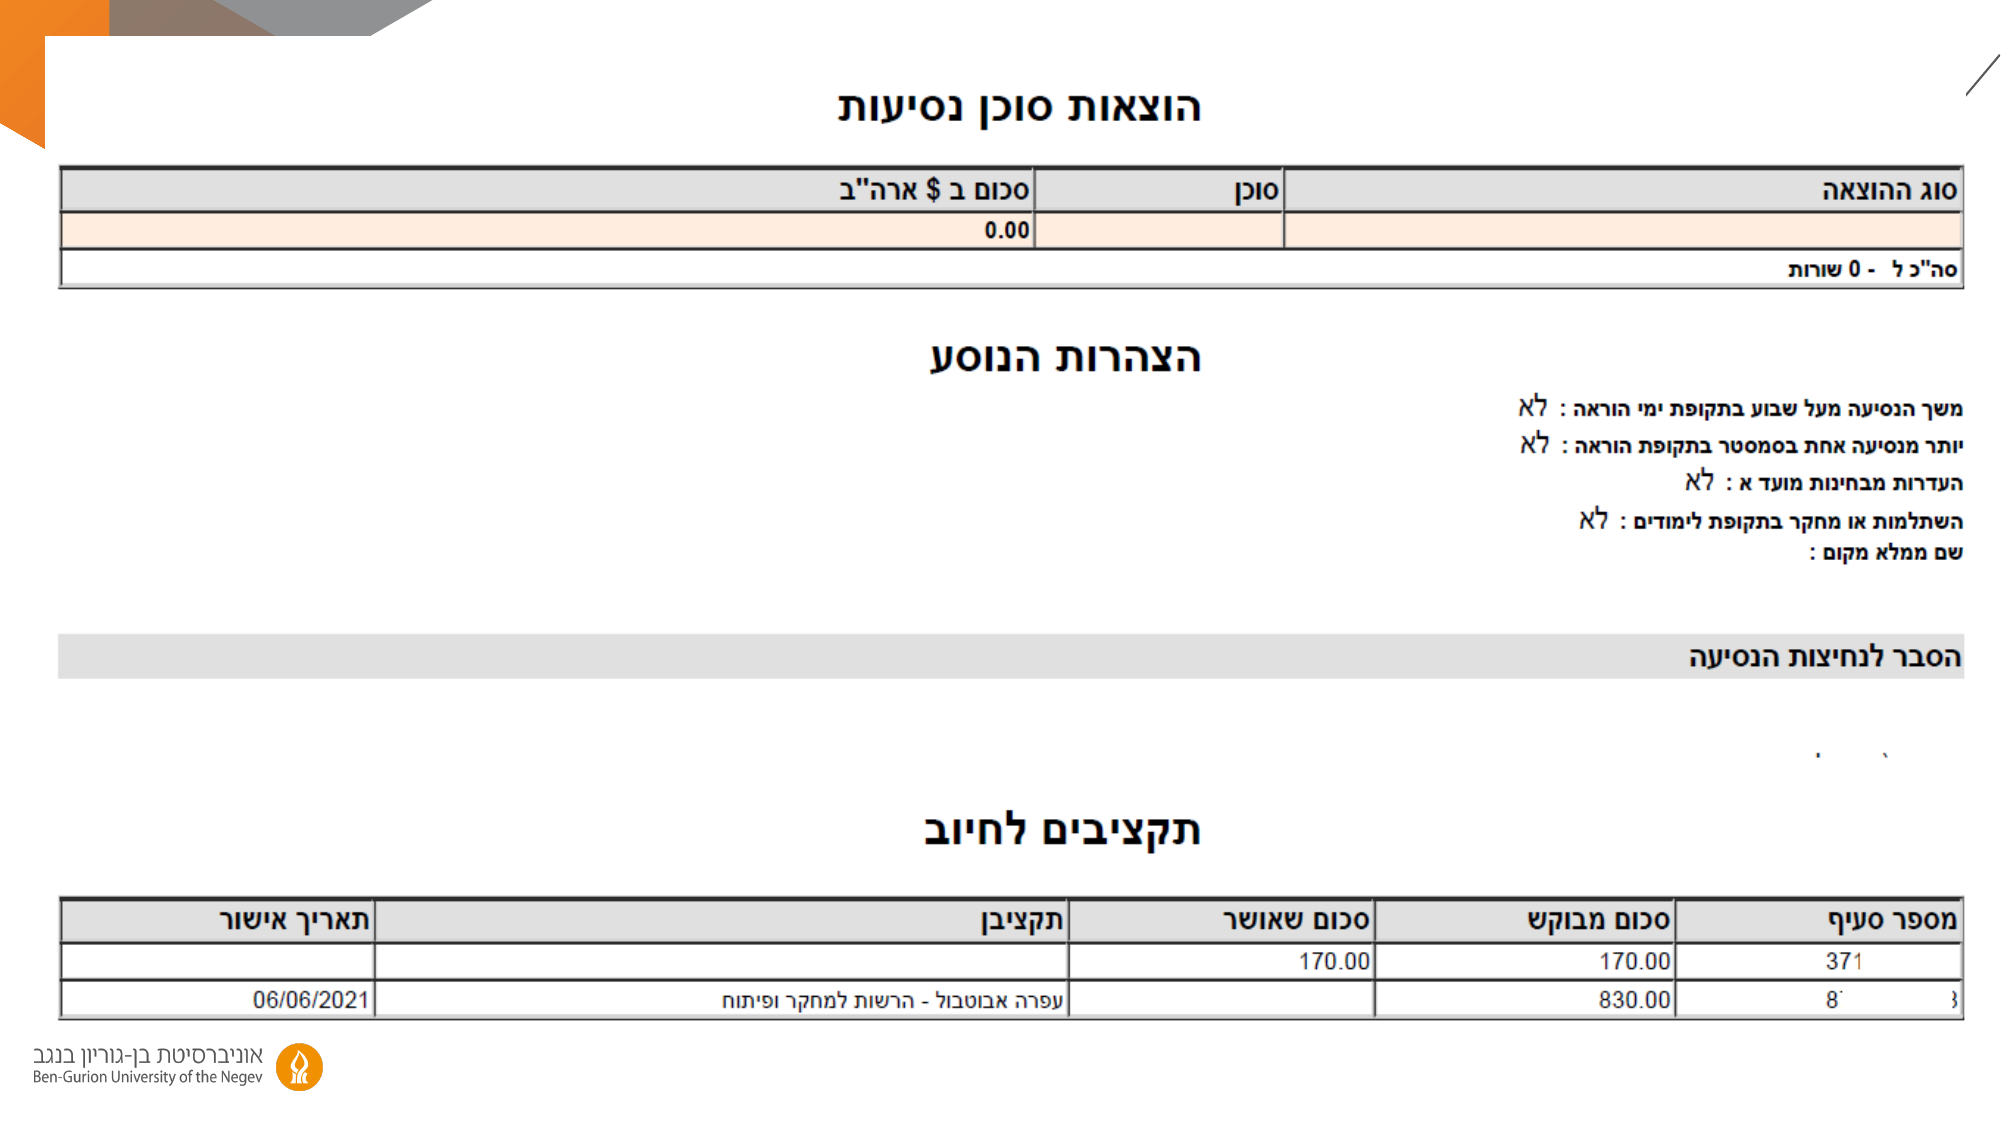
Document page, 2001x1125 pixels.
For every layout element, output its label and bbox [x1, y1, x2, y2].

picture [34, 1043, 323, 1091]
picture [45, 36, 1966, 1034]
